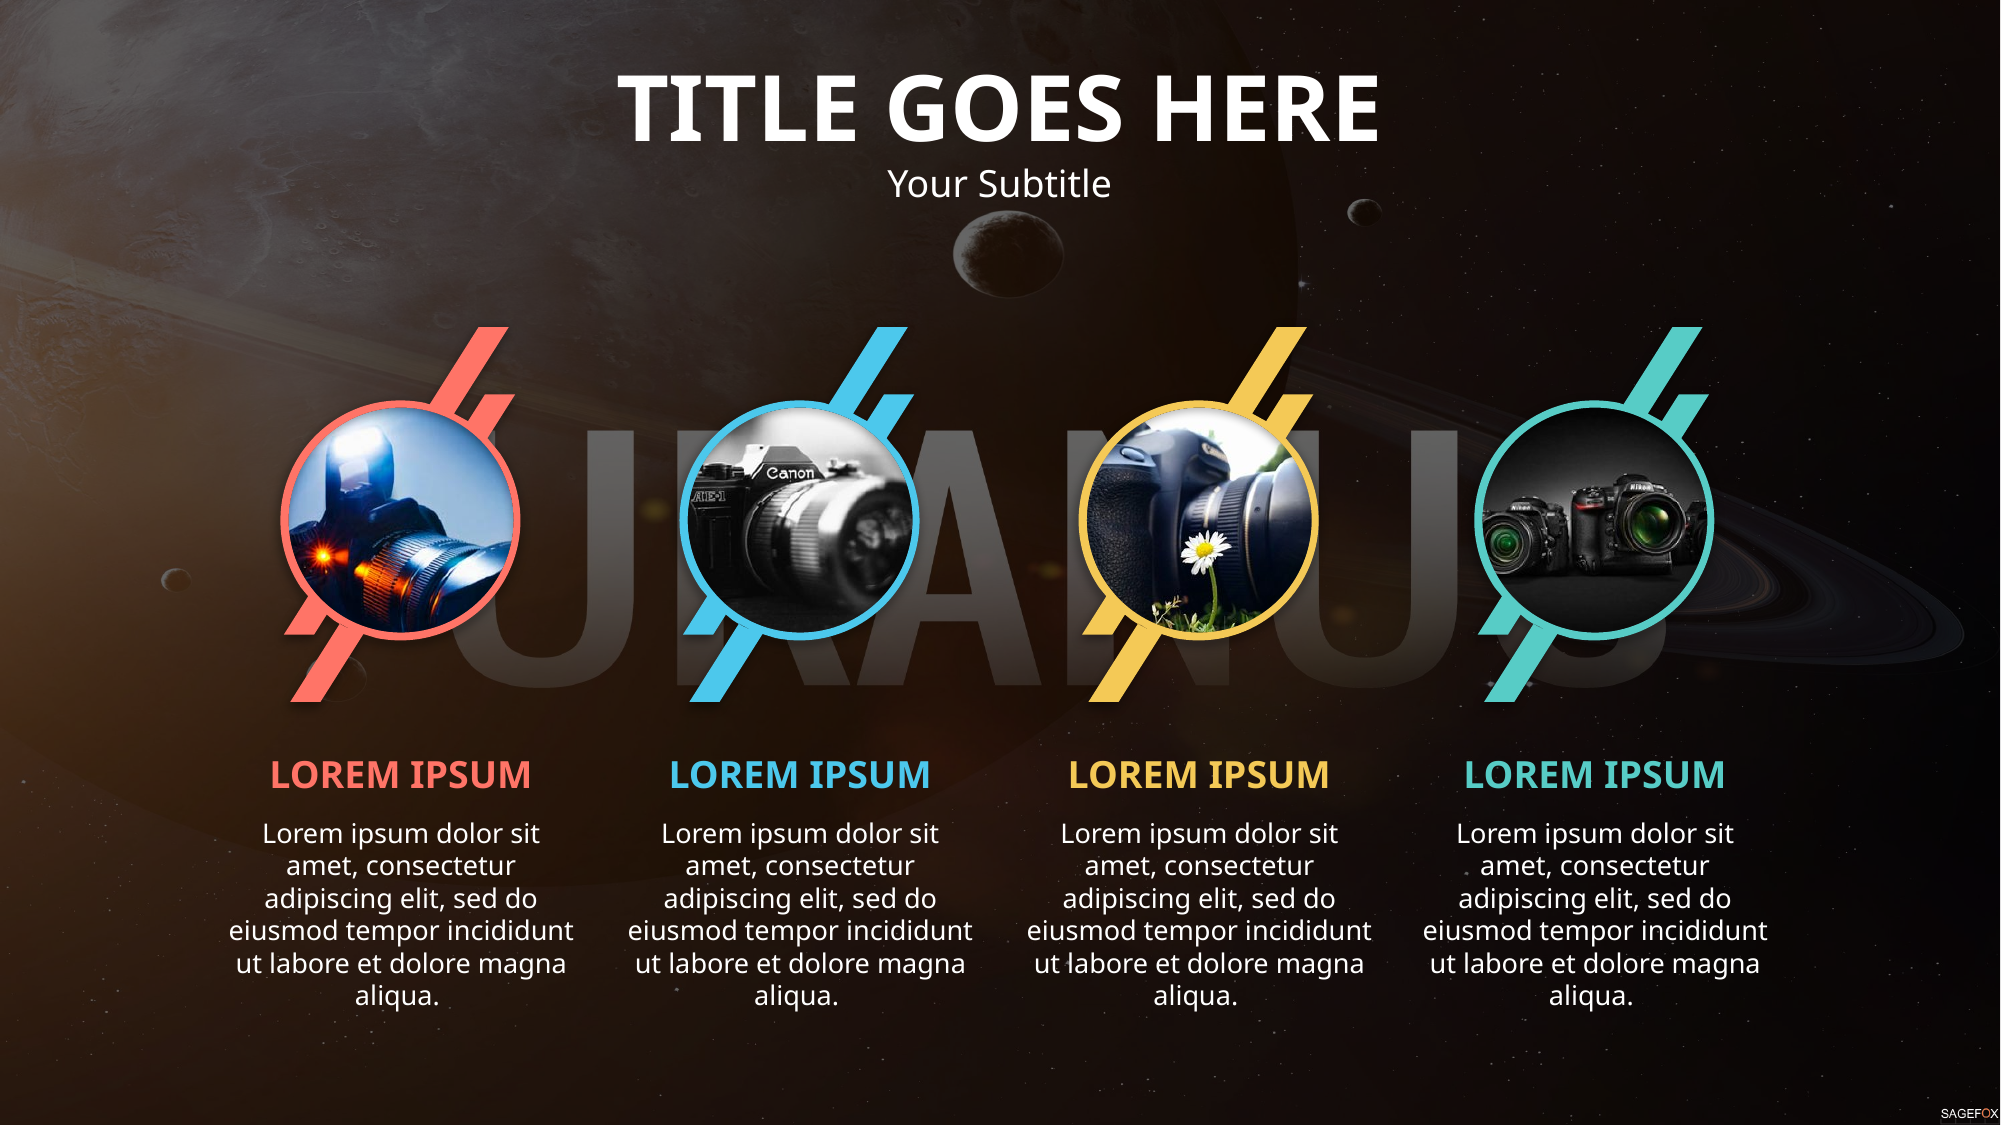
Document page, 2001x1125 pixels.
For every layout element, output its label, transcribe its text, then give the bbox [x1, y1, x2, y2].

text_box LOREM IPSUM Lorem ipsum dolor sit amet, consectetur adipiscing elit, sed do eiusmod tempor incididunt ut labore et dolore magna aliqua. [1015, 746, 1383, 1017]
text_box [1077, 326, 1320, 704]
text_box [293, 419, 506, 631]
text_box LOREM IPSUM Lorem ipsum dolor sit amet, consectetur adipiscing elit, sed do eiusmod tempor incididunt ut labore et dolore magna aliqua. [217, 746, 585, 1017]
text_box [1473, 326, 1716, 704]
picture [0, 0, 2001, 1125]
text_box LOREM IPSUM Lorem ipsum dolor sit amet, consectetur adipiscing elit, sed do eiusmod tempor incididunt ut labore et dolore magna aliqua. [616, 746, 984, 1017]
text_box LOREM IPSUM Lorem ipsum dolor sit amet, consectetur adipiscing elit, sed do eiusmod tempor incididunt ut labore et dolore magna aliqua. [1411, 746, 1779, 1017]
text_box TITLE GOES HERE Your Subtitle [548, 42, 1452, 212]
text_box [1487, 419, 1700, 631]
text_box [678, 326, 921, 704]
text_box [279, 326, 522, 704]
text_box [1092, 419, 1304, 631]
text_box [694, 419, 907, 631]
